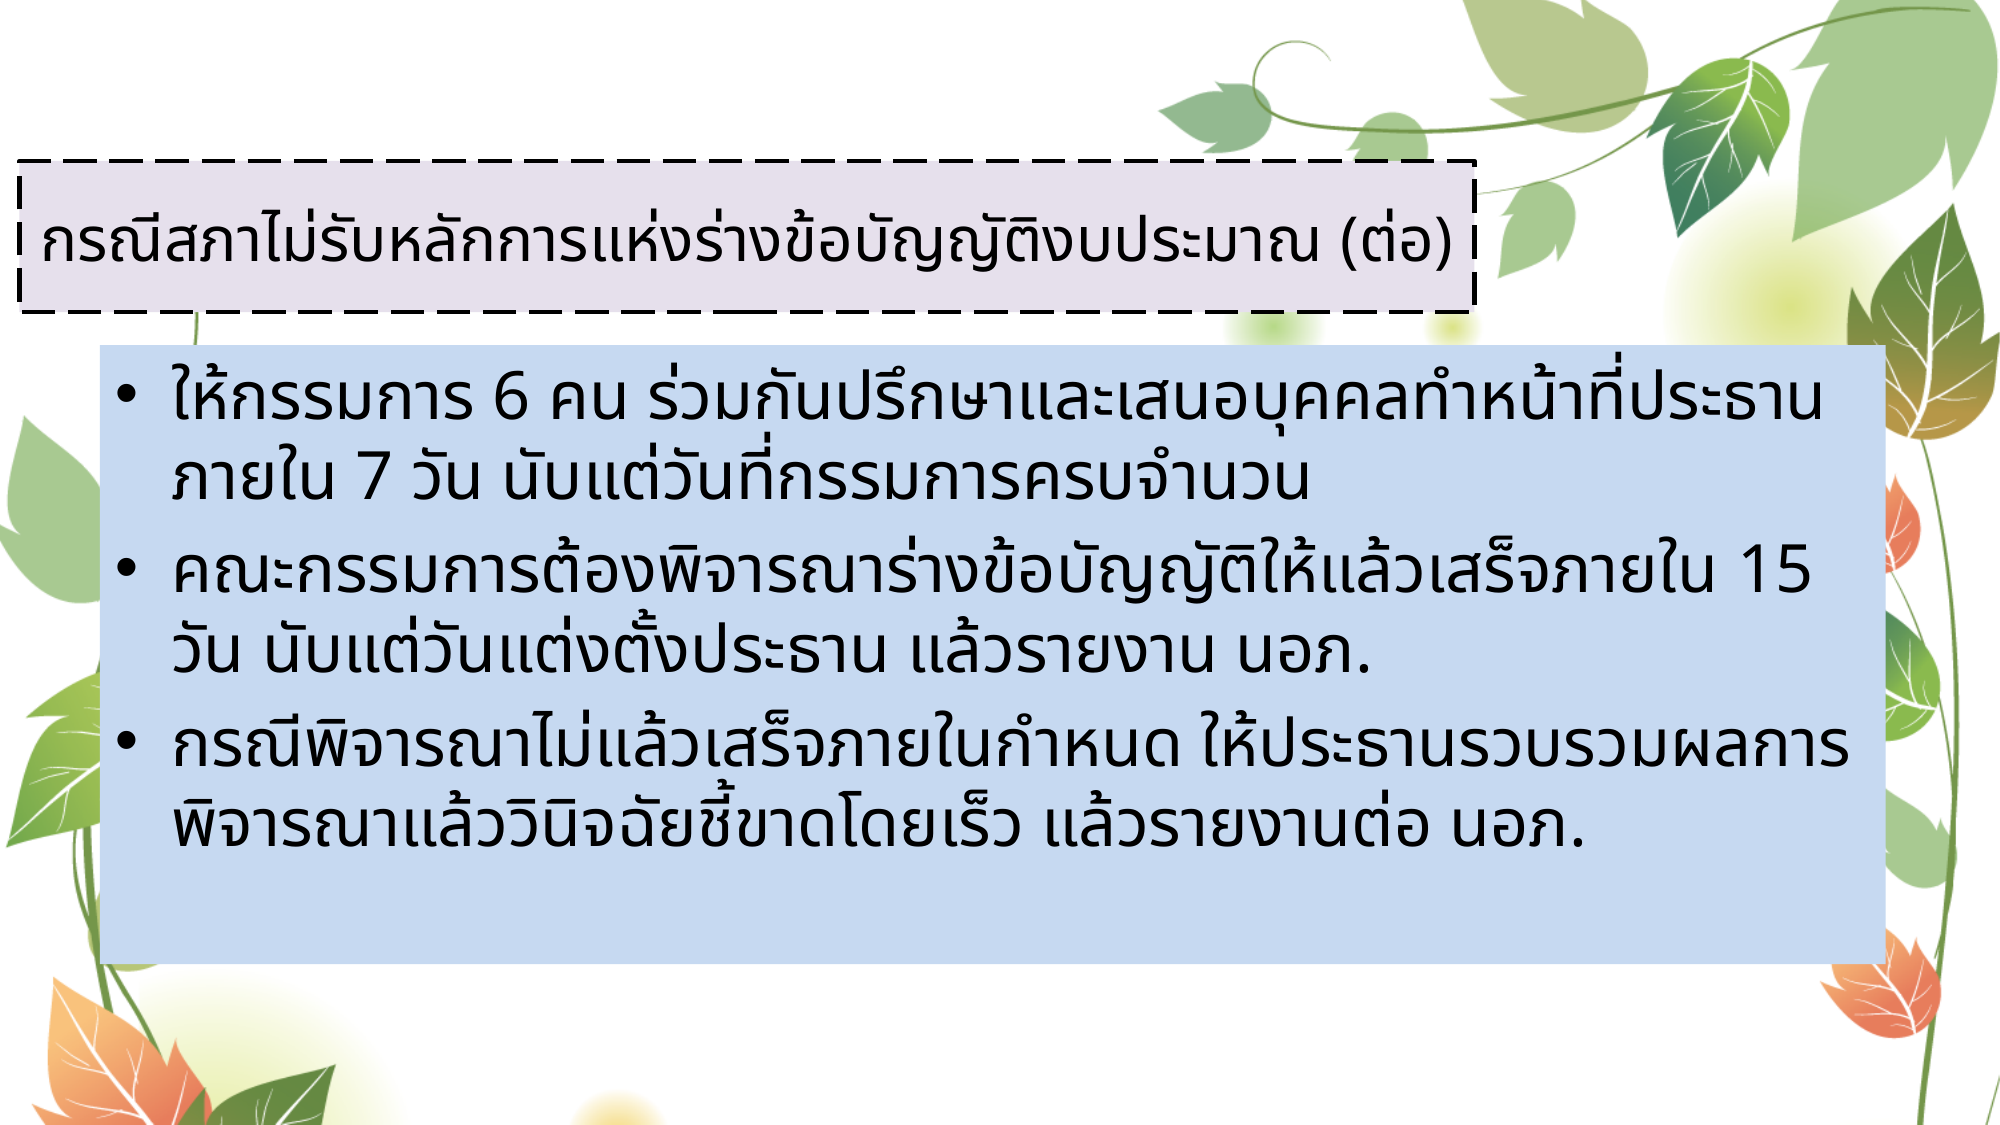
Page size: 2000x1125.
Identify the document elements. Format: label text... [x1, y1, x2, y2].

list ให้กรรมการ 6 คน ร่วมกันปรึกษาและเสนอบุคคลทำหน้าที่ประธานภายใน 7 วัน นับแต่วันที่กรรมการครบจำนวน คณะกรรมการต้องพิจารณาร่างข้อบัญญัติให้แล้วเสร็จภายใน 15 วัน นับแต่วันแต่งตั้งประธาน แล้วรายงาน นอภ. กรณีพิจารณาไม่แล้วเสร็จภายในกำหนด ให้ประธานรวบรวมผลการพิจารณาแล้ววินิจฉัยชี้ขาดโดยเร็ว แล้วรายงานต่อ นอภ. [99, 345, 1886, 965]
title กรณีสภาไม่รับหลักการแห่งร่างข้อบัญญัติงบประมาณ (ต่อ) [17, 159, 1477, 314]
picture [0, 0, 2000, 1125]
